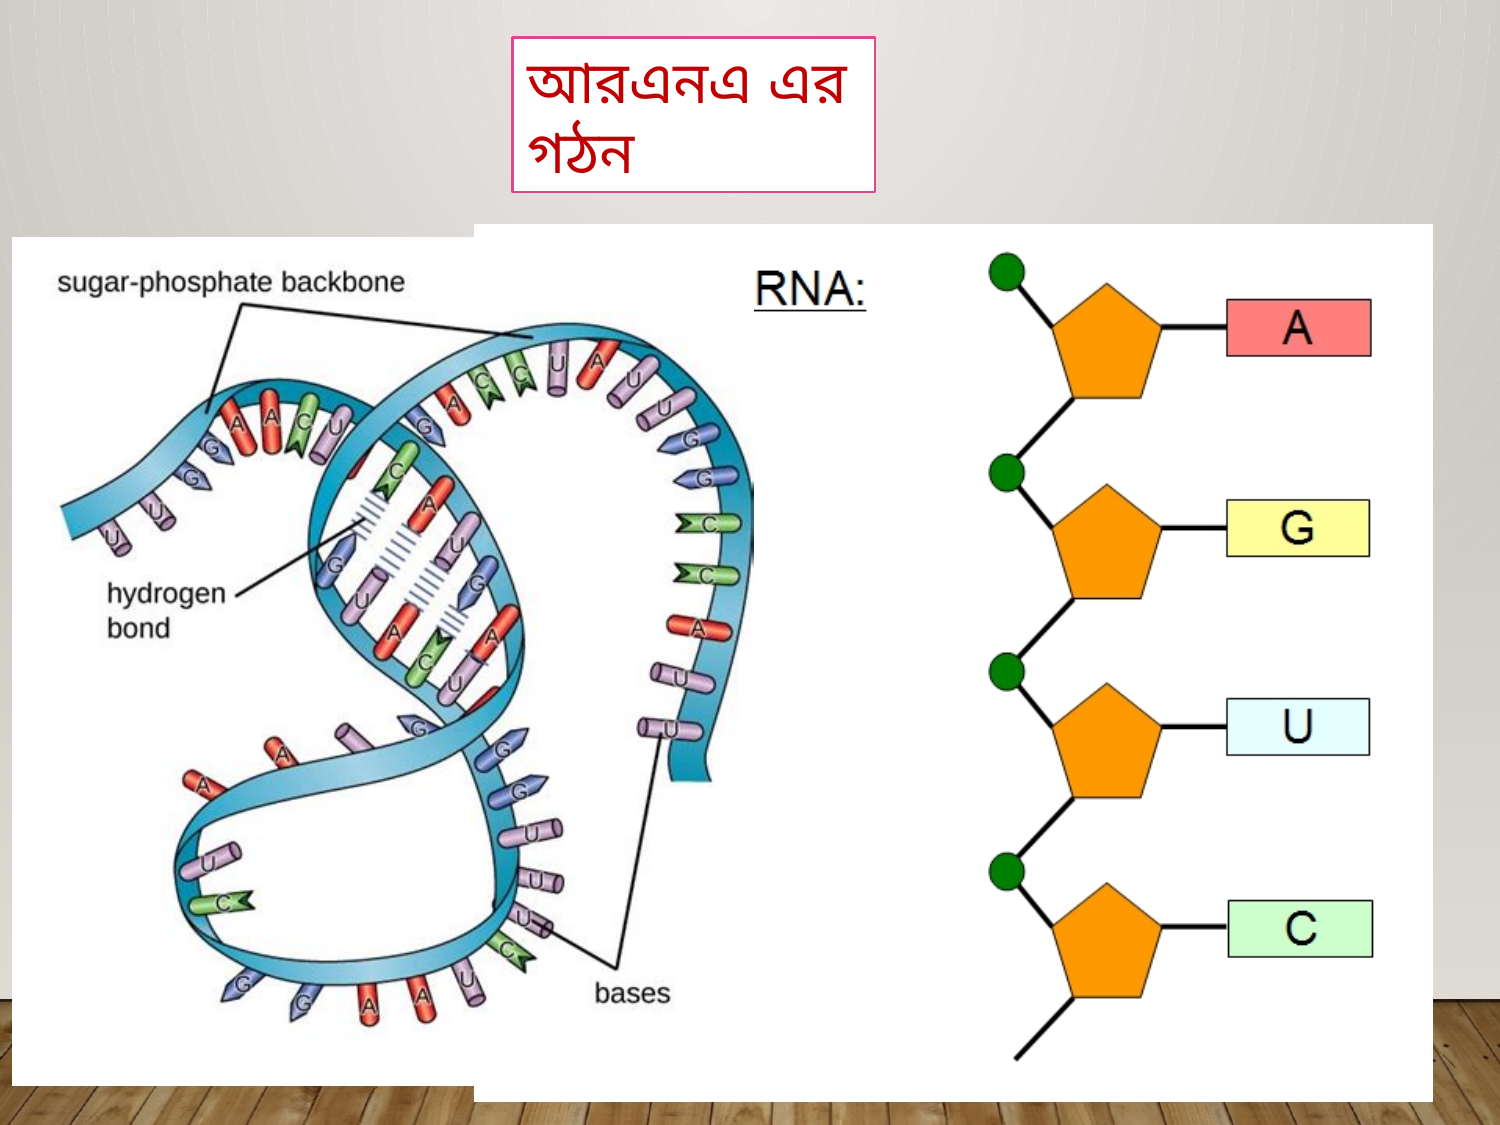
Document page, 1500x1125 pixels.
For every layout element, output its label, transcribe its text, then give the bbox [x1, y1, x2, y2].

text_box আরএনএ এর গঠন [511, 36, 876, 193]
picture [0, 224, 1500, 1125]
